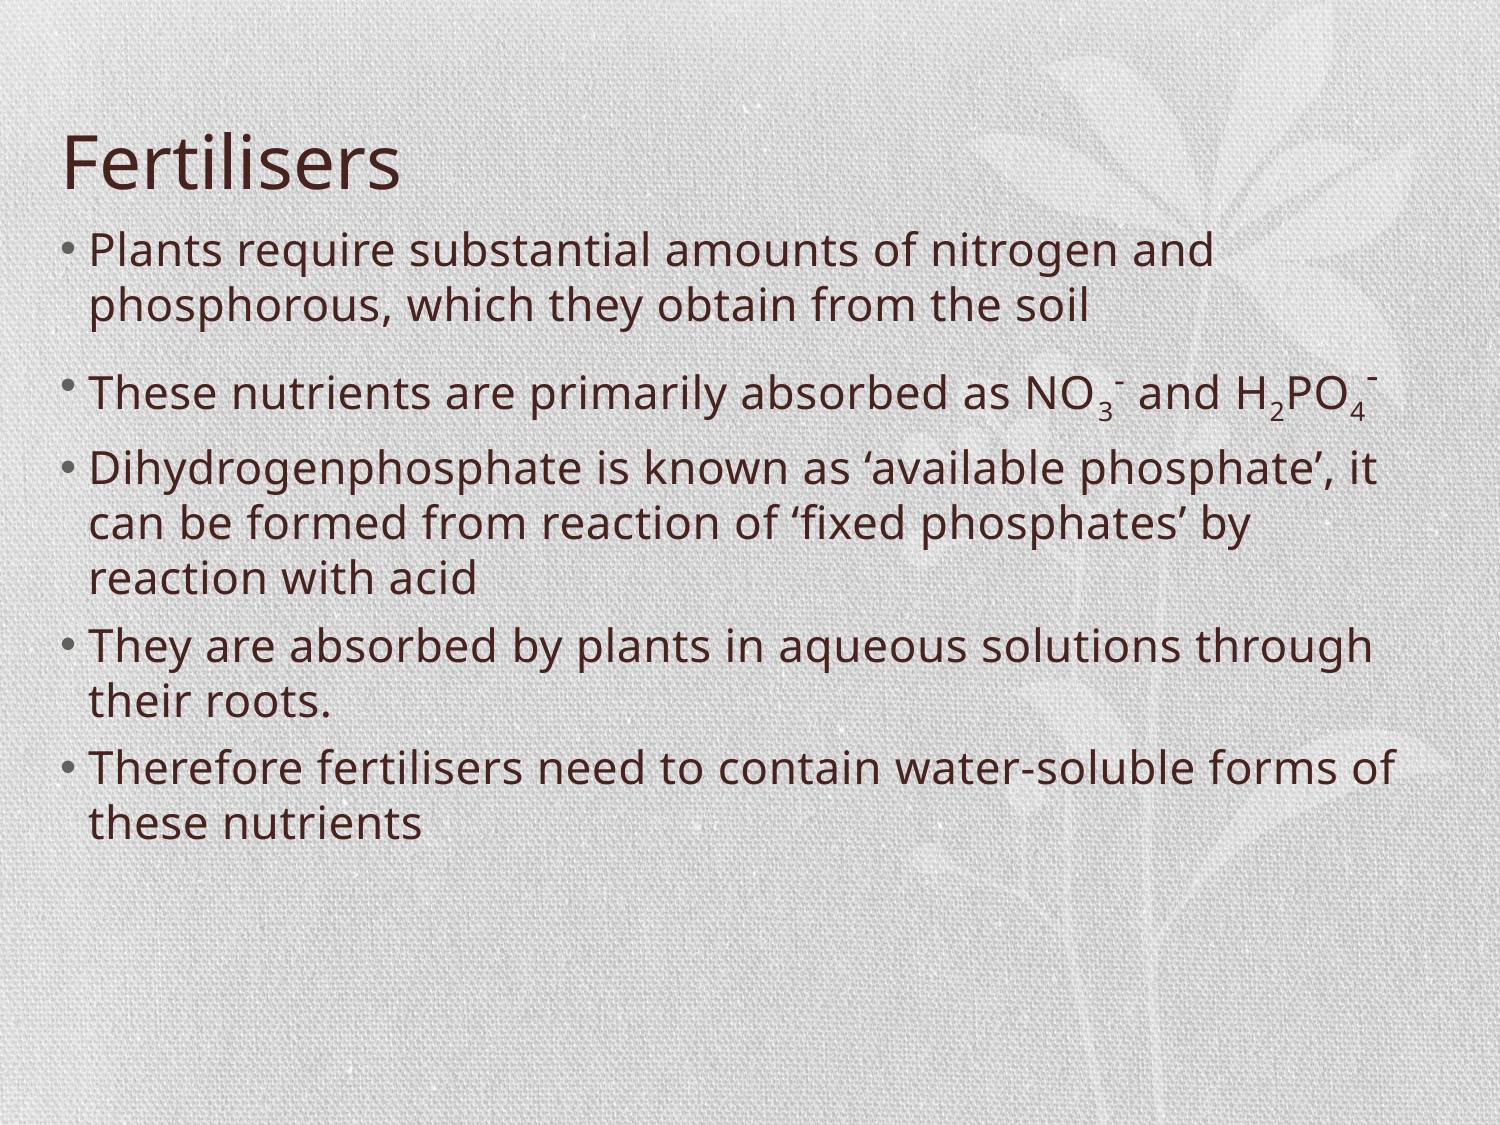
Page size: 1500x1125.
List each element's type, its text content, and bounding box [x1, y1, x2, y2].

title Fertilisers [45, 37, 1455, 213]
list Plants require substantial amounts of nitrogen and phosphorous, which they obtain from the soil These nutrients are primarily absorbed as NO3- and H2PO4- Dihydrogenphosphate is known as ‘available phosphate’, it can be formed from reaction of ‘fixed phosphates’ by reaction with acid They are absorbed by plants in aqueous solutions through their roots. Therefore fertilisers need to contain water-soluble forms of these nutrients [45, 213, 1455, 1023]
